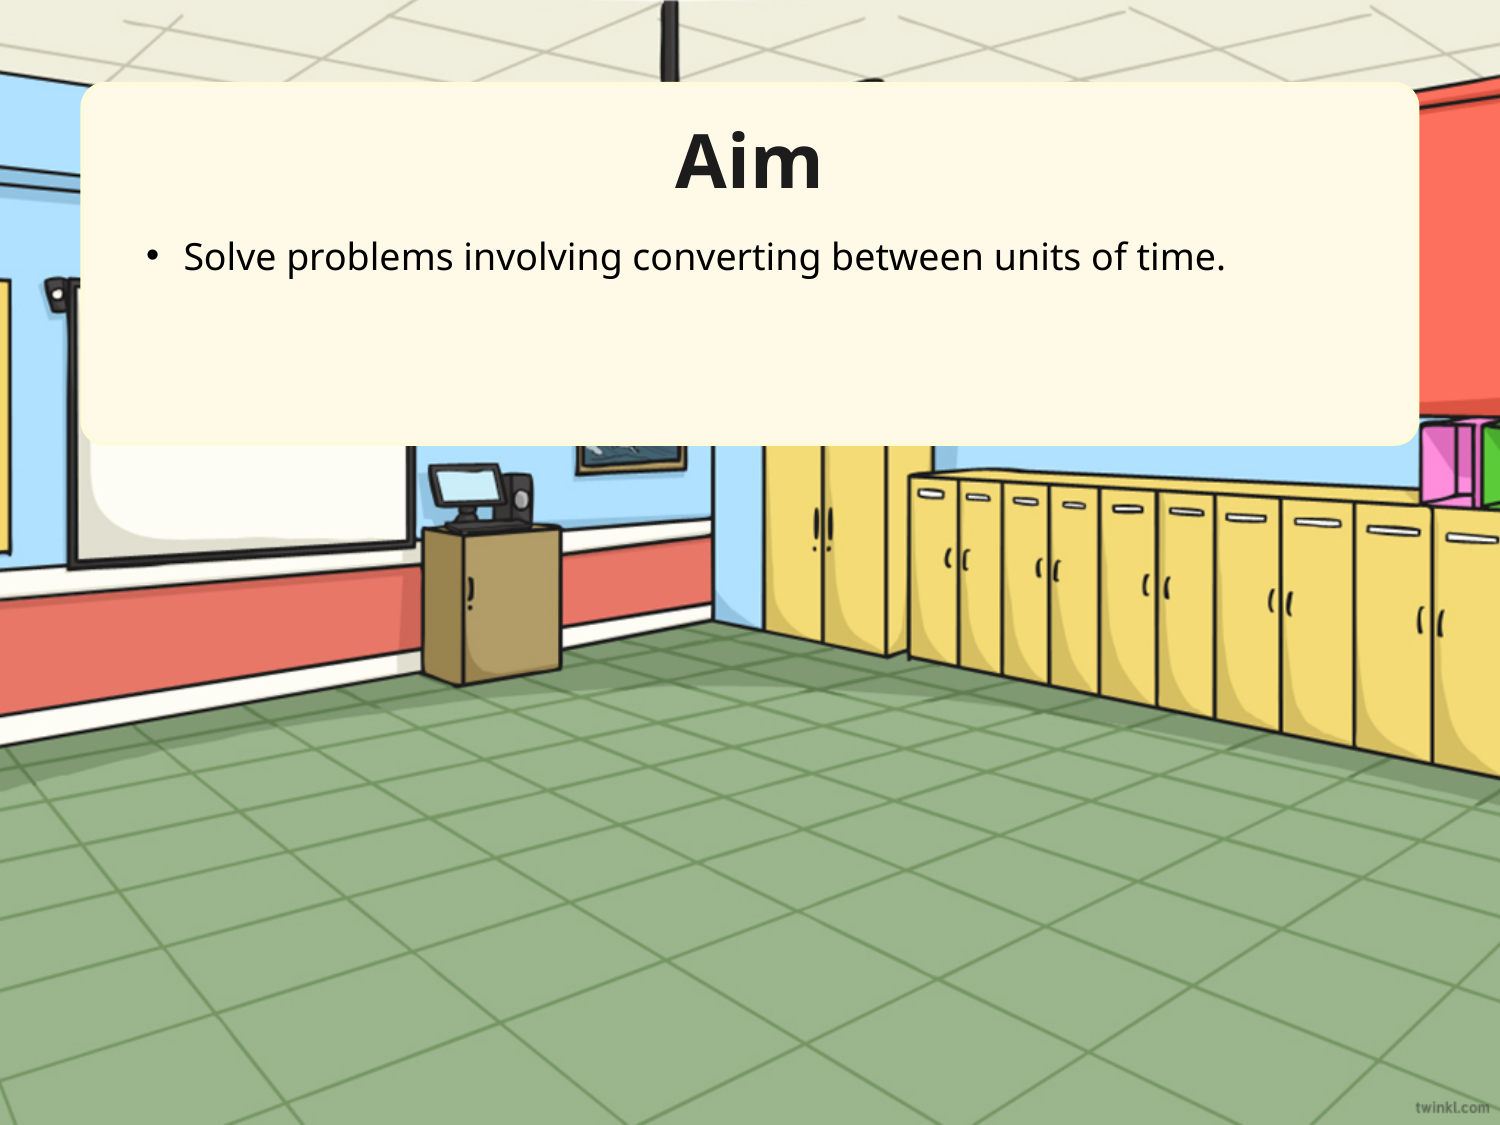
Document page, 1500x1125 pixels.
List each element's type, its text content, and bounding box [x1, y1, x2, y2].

text_box Aim [103, 120, 1397, 187]
text_box [81, 83, 1419, 445]
picture [0, 0, 1500, 1125]
text_box Solve problems involving converting between units of time. [103, 184, 1397, 417]
